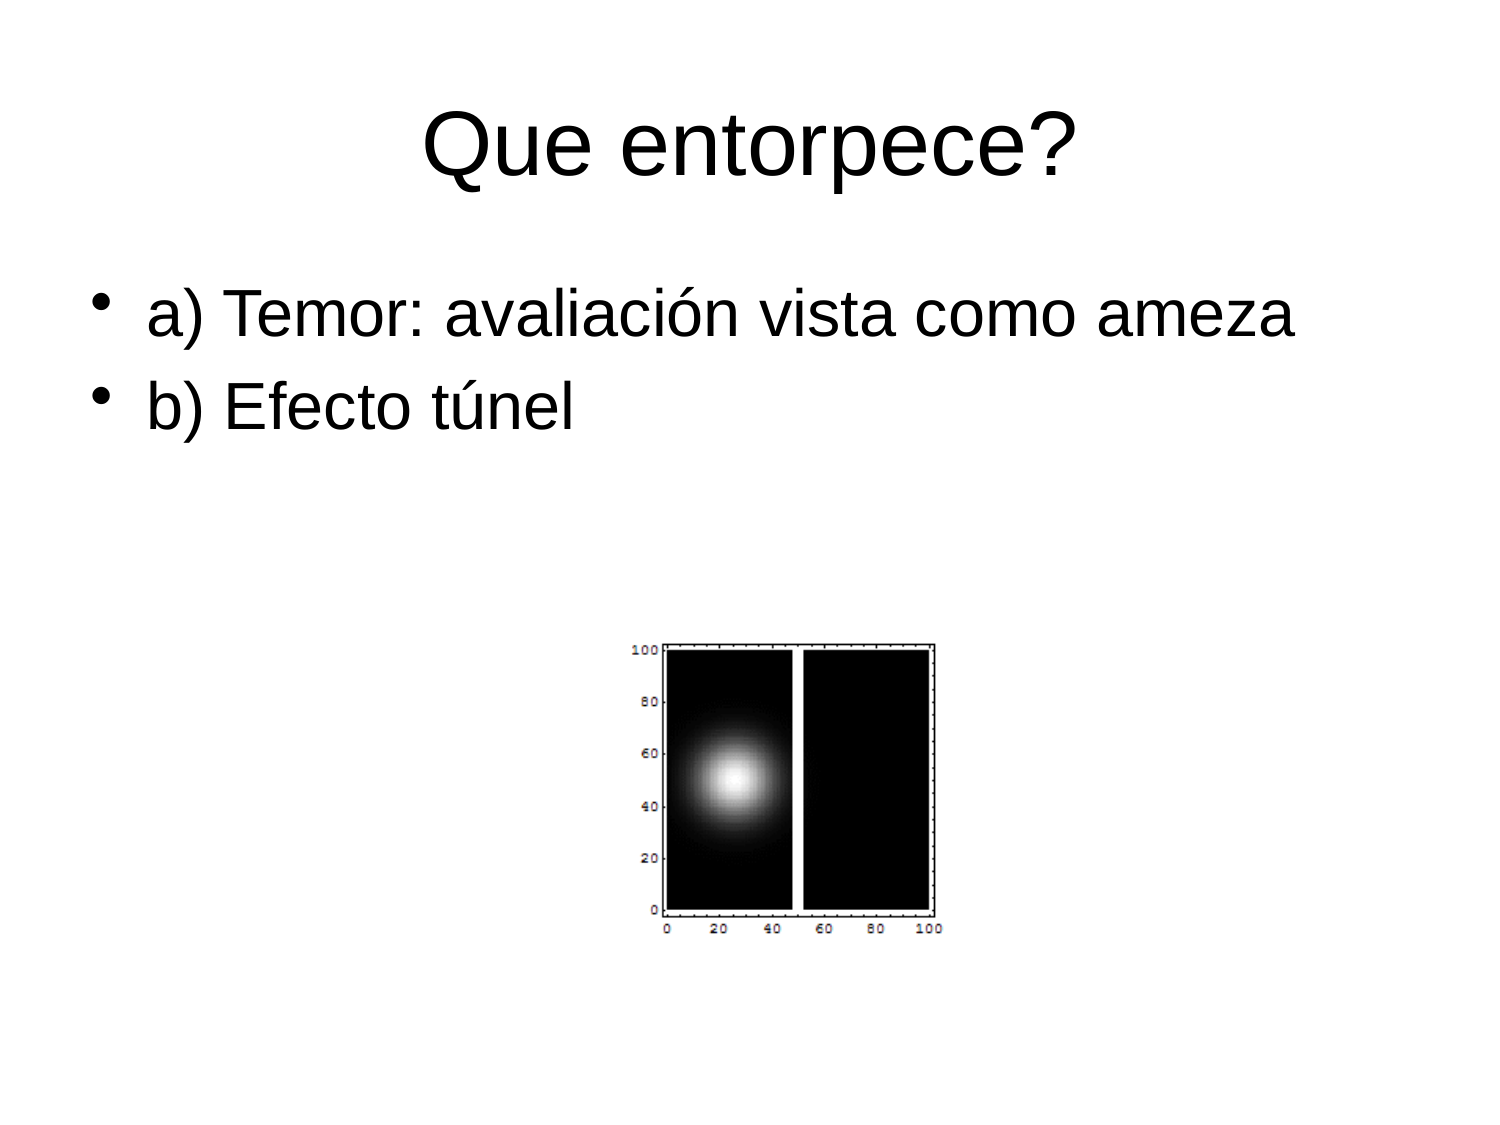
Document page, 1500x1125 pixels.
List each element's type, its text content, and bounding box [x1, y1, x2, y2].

picture [631, 633, 945, 947]
title Que entorpece? [75, 45, 1425, 233]
list a) Temor: avaliación vista como ameza b) Efecto túnel [75, 262, 1425, 1005]
